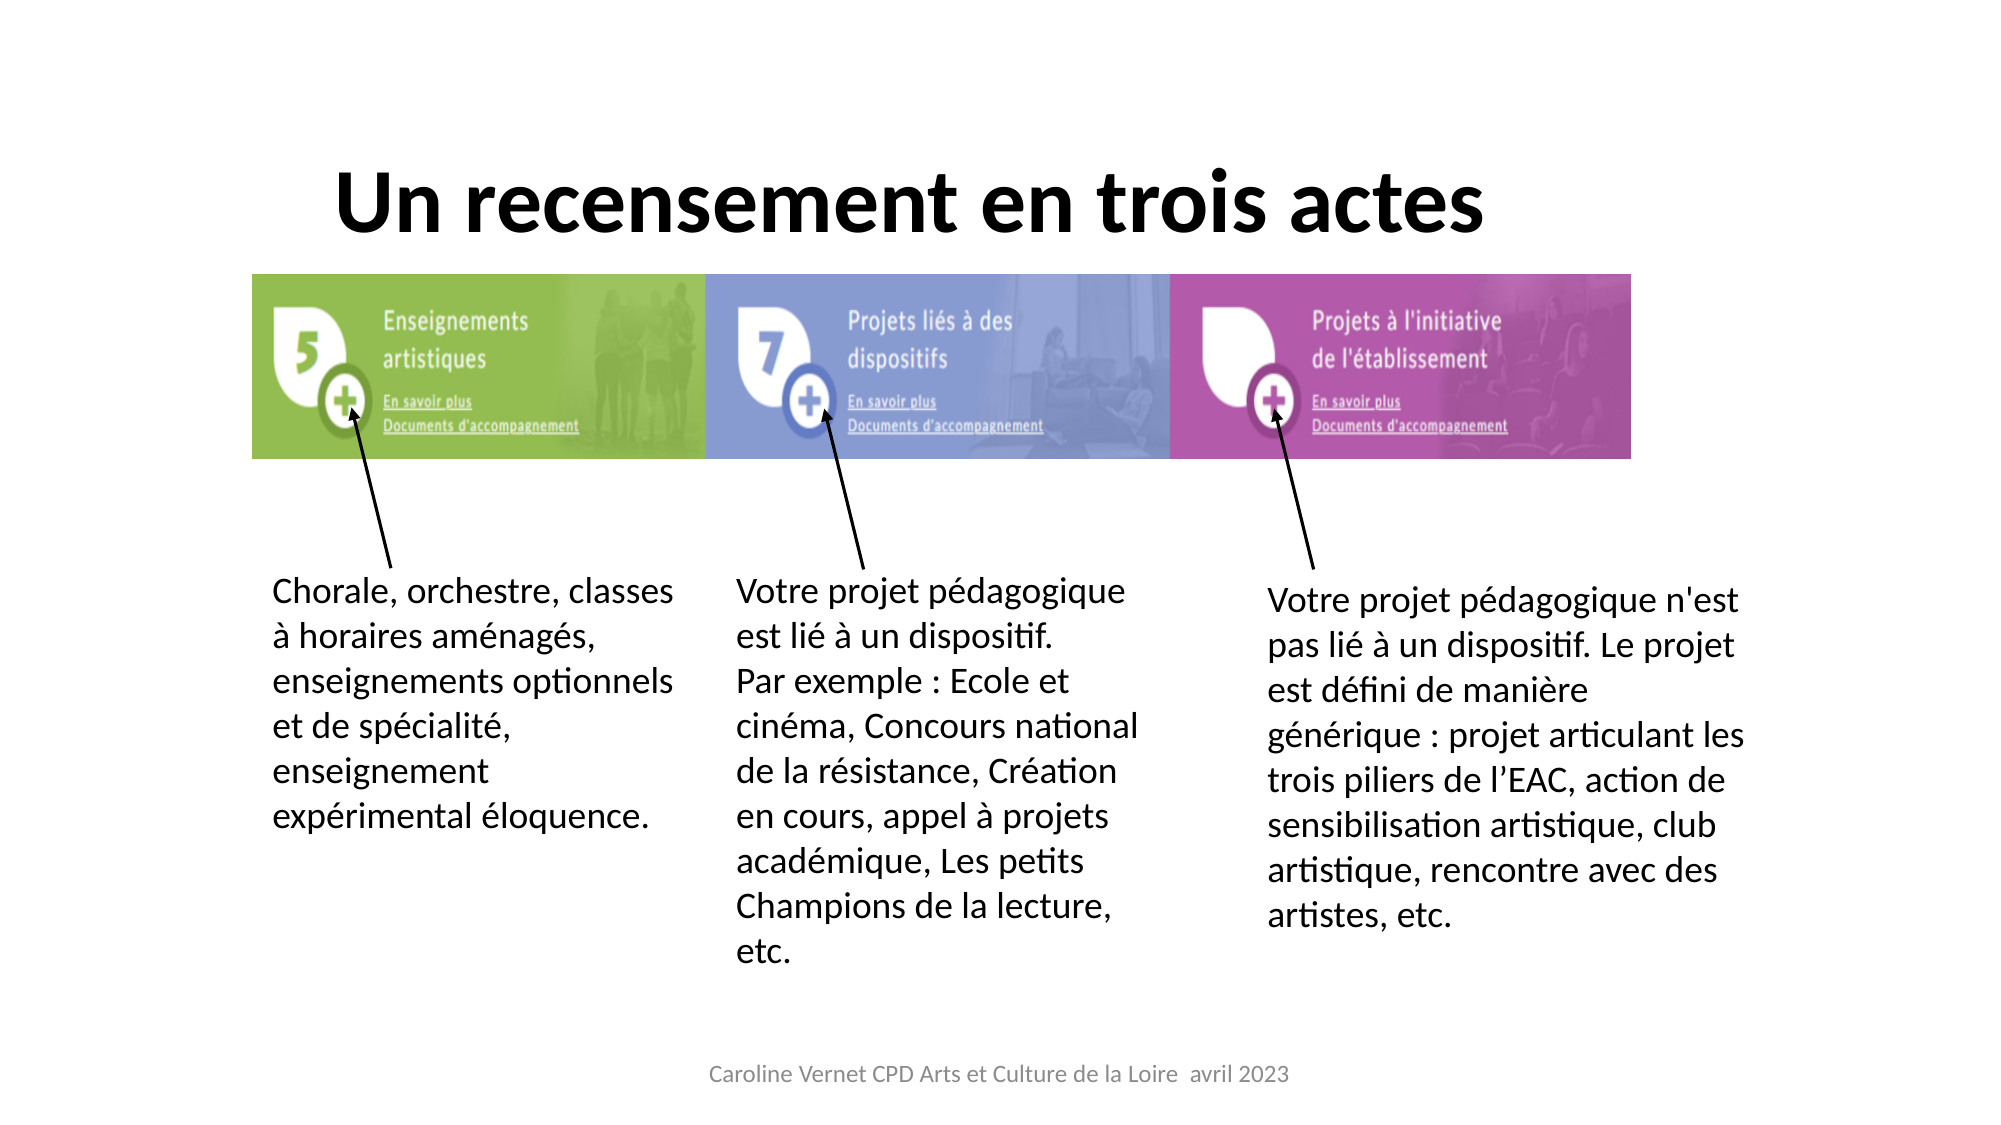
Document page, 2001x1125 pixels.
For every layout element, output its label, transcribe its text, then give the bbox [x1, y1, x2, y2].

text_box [824, 408, 864, 570]
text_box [351, 407, 391, 569]
picture [252, 274, 1631, 460]
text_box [1274, 408, 1314, 570]
text_box Votre projet pédagogique n'est pas lié à un dispositif. Le projet est défini de manière générique : projet articulant les trois piliers de l’EAC, action de sensibilisation artistique, club artistique, rencontre avec des artistes, etc. [1252, 568, 1762, 943]
text_box Un recensement en trois actes [320, 133, 1503, 258]
text_box Votre projet pédagogique est lié à un dispositif. Par exemple : Ecole et cinéma, Concours national de la résistance, Création en cours, appel à projets académique, Les petits Champions de la lecture, etc. [721, 558, 1164, 979]
text_box Chorale, orchestre, classes à horaires aménagés, enseignements optionnels et de spécialité, enseignement expérimental éloquence. [257, 558, 706, 844]
footer Caroline Vernet CPD Arts et Culture de la Loire avril 2023 [662, 1042, 1338, 1103]
